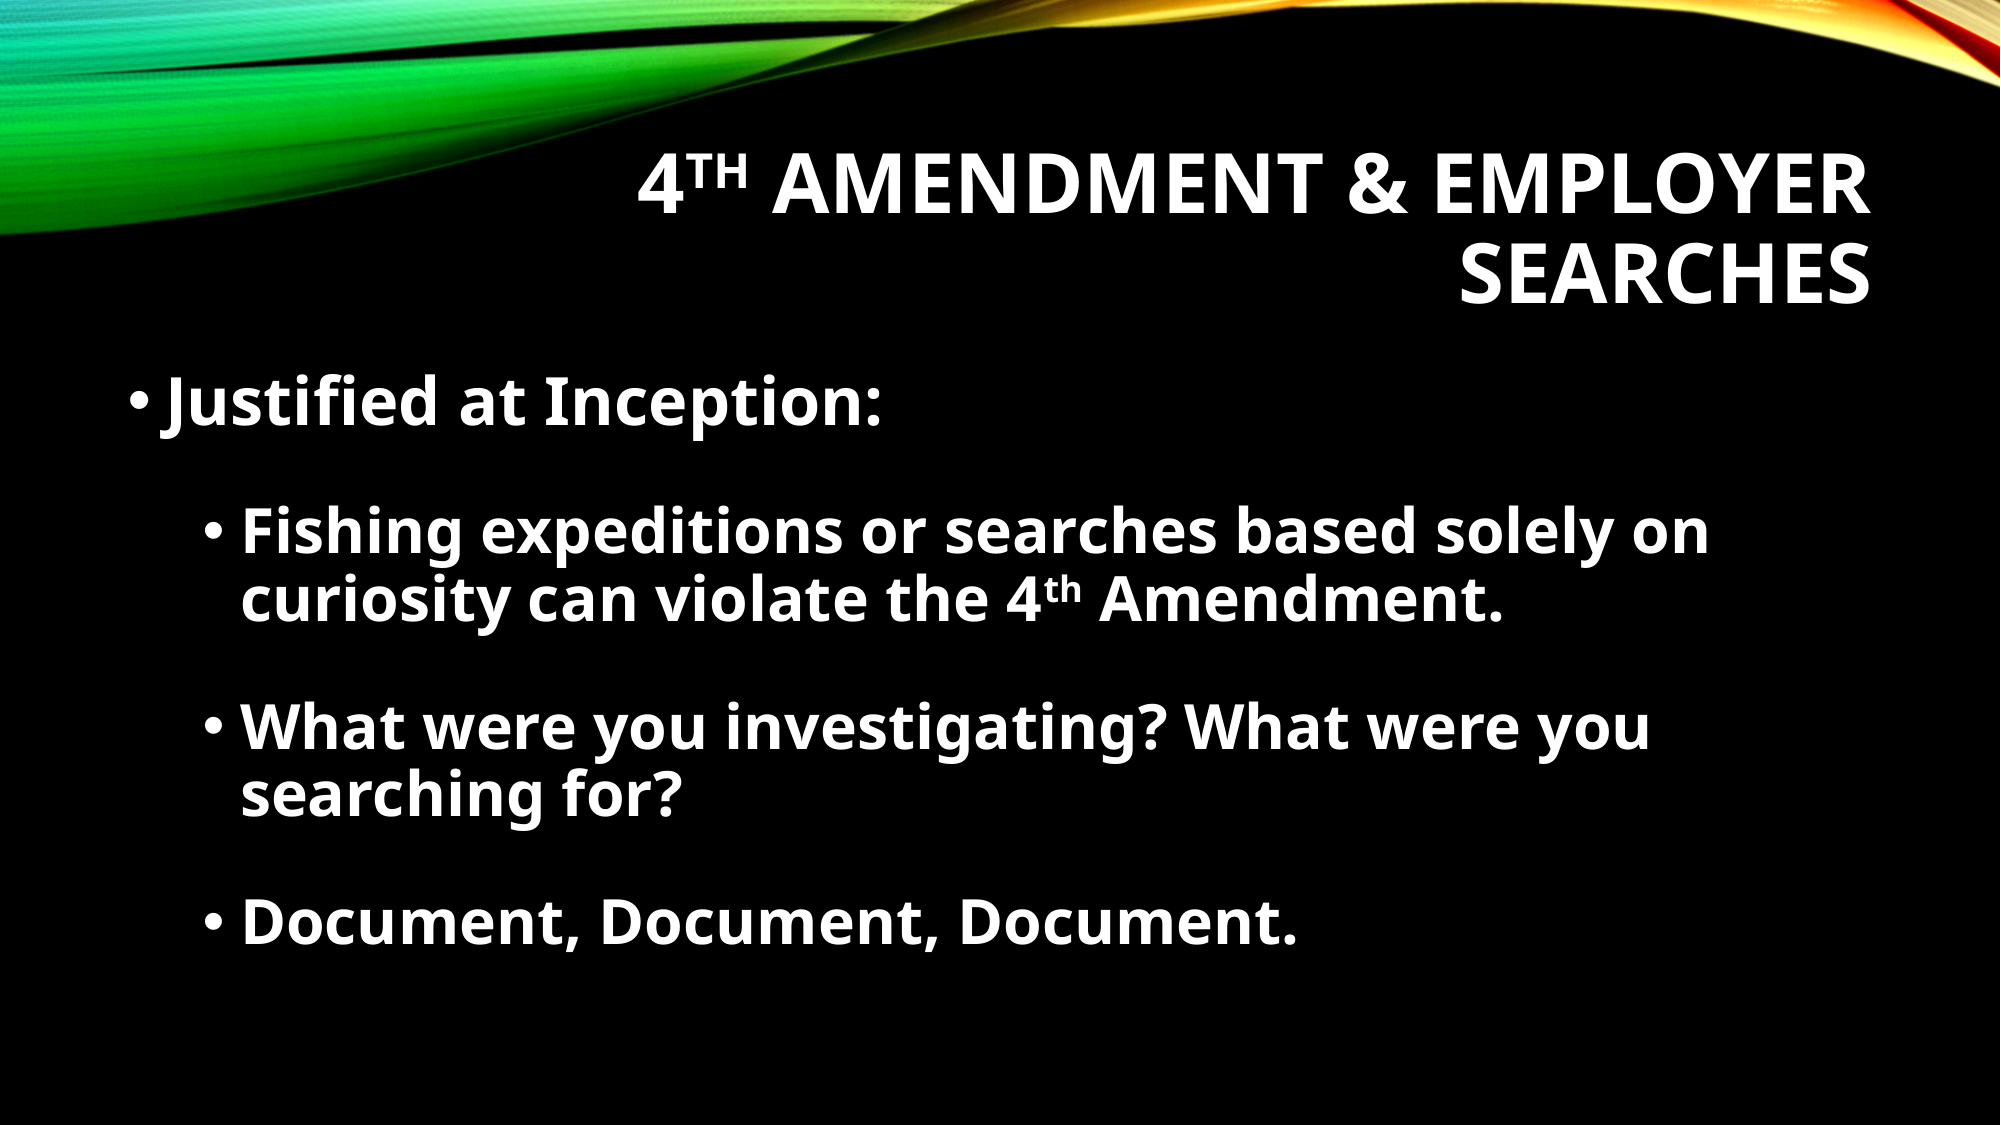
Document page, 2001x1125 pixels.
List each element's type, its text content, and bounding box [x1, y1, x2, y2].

title 4th Amendment & Employer Searches [190, 125, 1888, 338]
list Justified at Inception: Fishing expeditions or searches based solely on curiosity can violate the 4th Amendment. What were you investigating? What were you searching for? Document, Document, Document. [112, 360, 1888, 1021]
picture [0, 0, 2000, 237]
